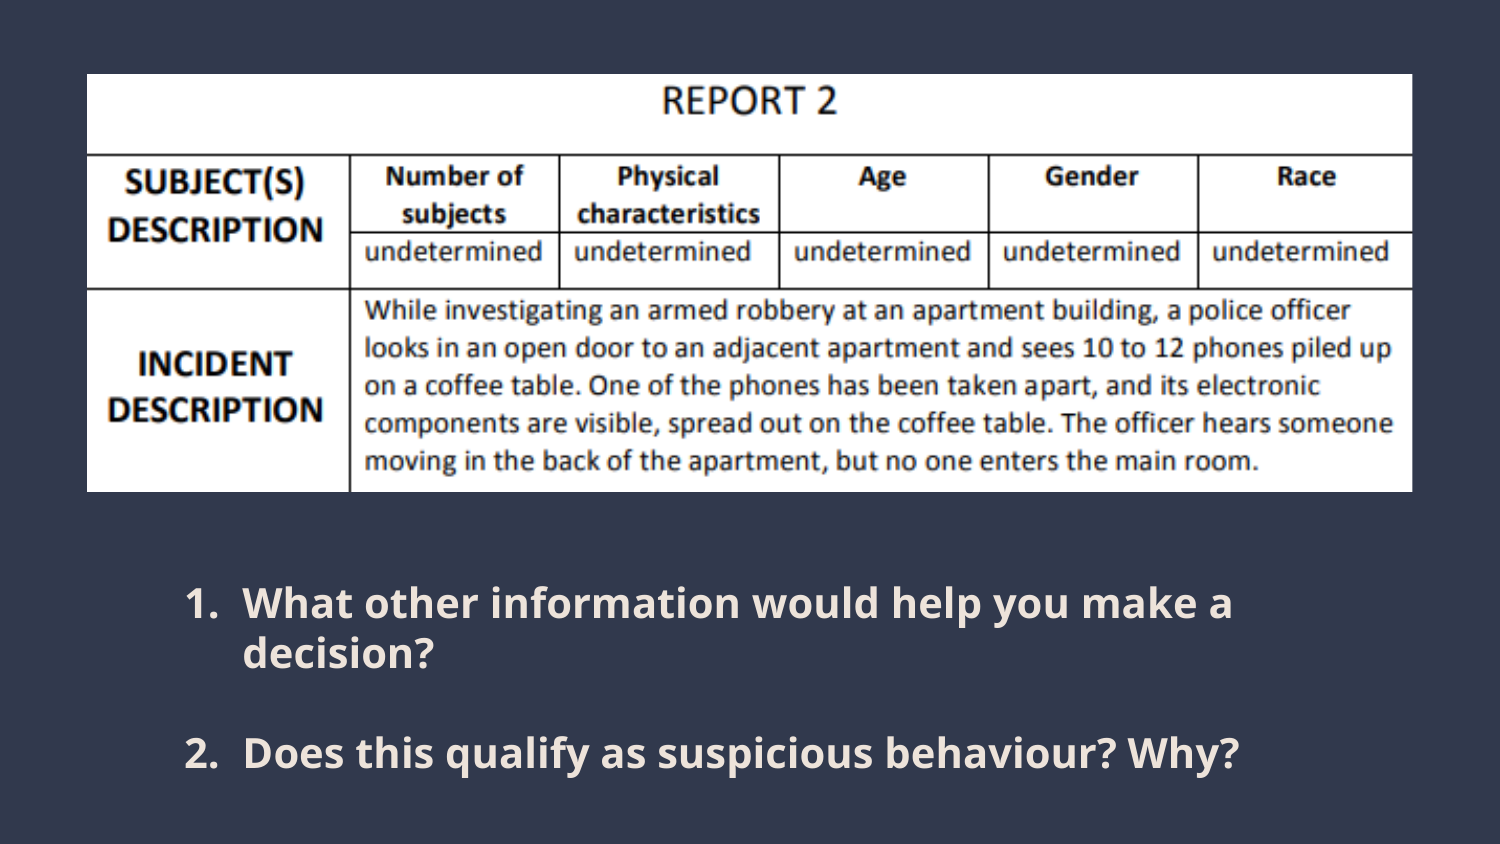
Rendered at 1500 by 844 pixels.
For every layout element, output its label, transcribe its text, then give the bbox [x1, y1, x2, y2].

text_box What other information would help you make a decision? Does this qualify as suspicious behaviour? Why? [152, 561, 1350, 791]
picture [86, 74, 1413, 493]
